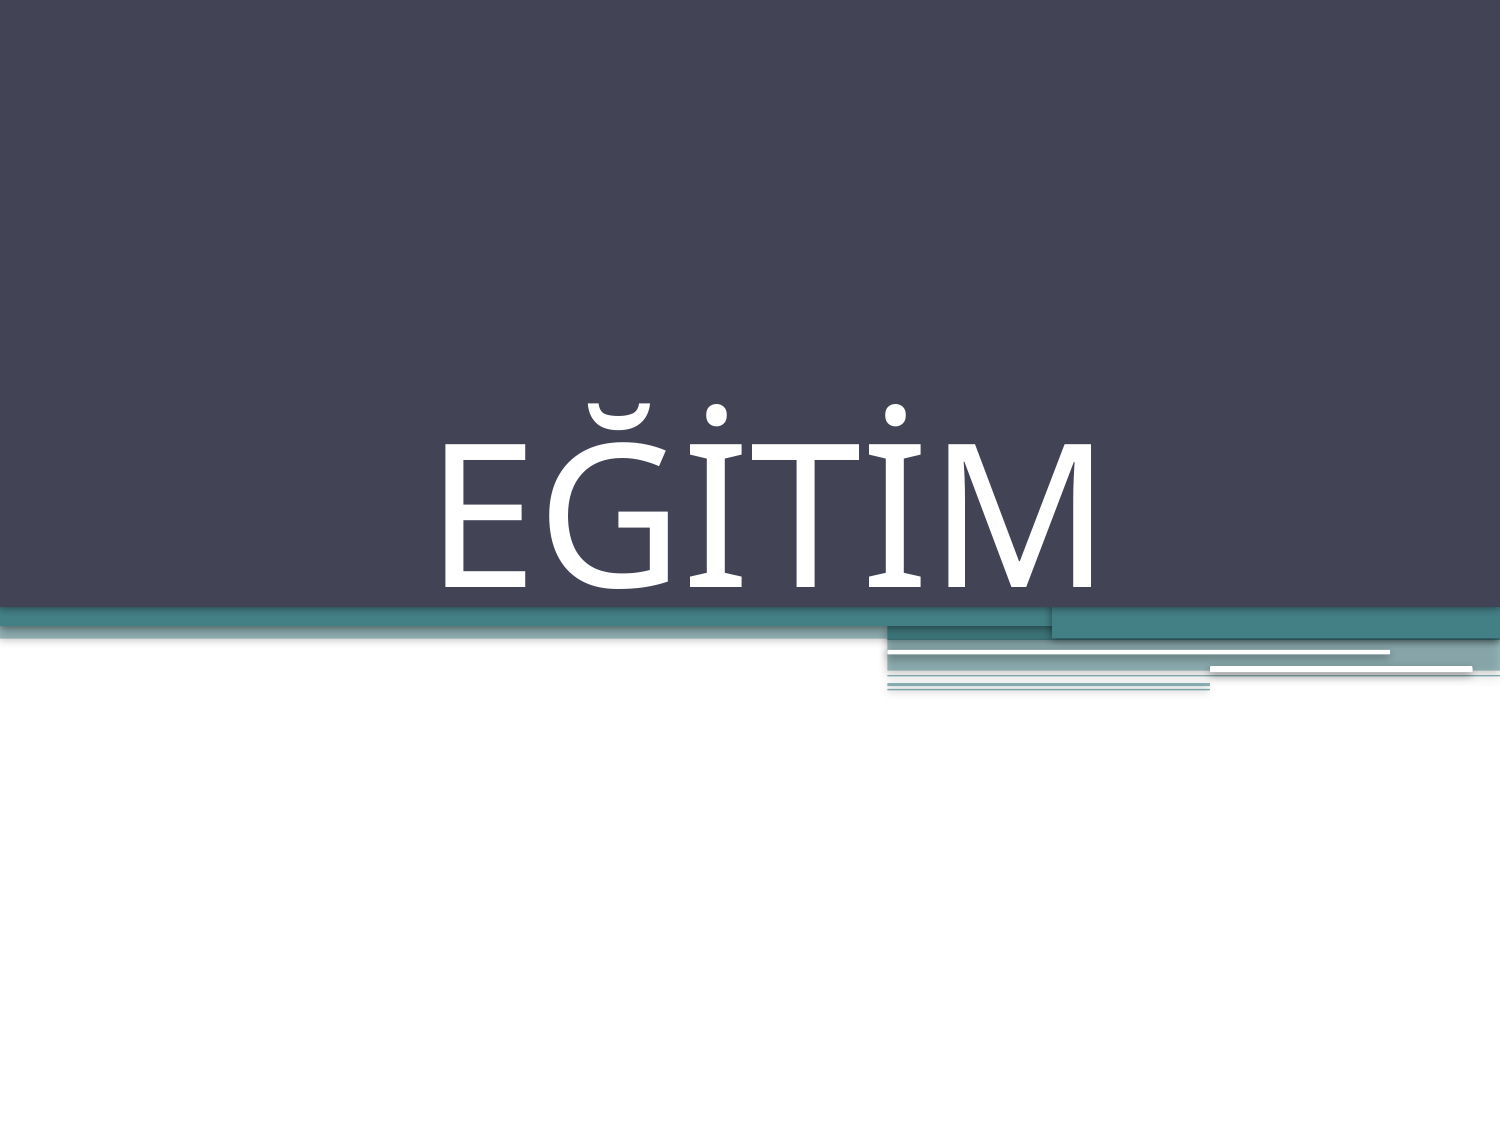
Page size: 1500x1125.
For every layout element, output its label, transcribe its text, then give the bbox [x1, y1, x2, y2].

title EĞİTİM [75, 394, 1463, 636]
